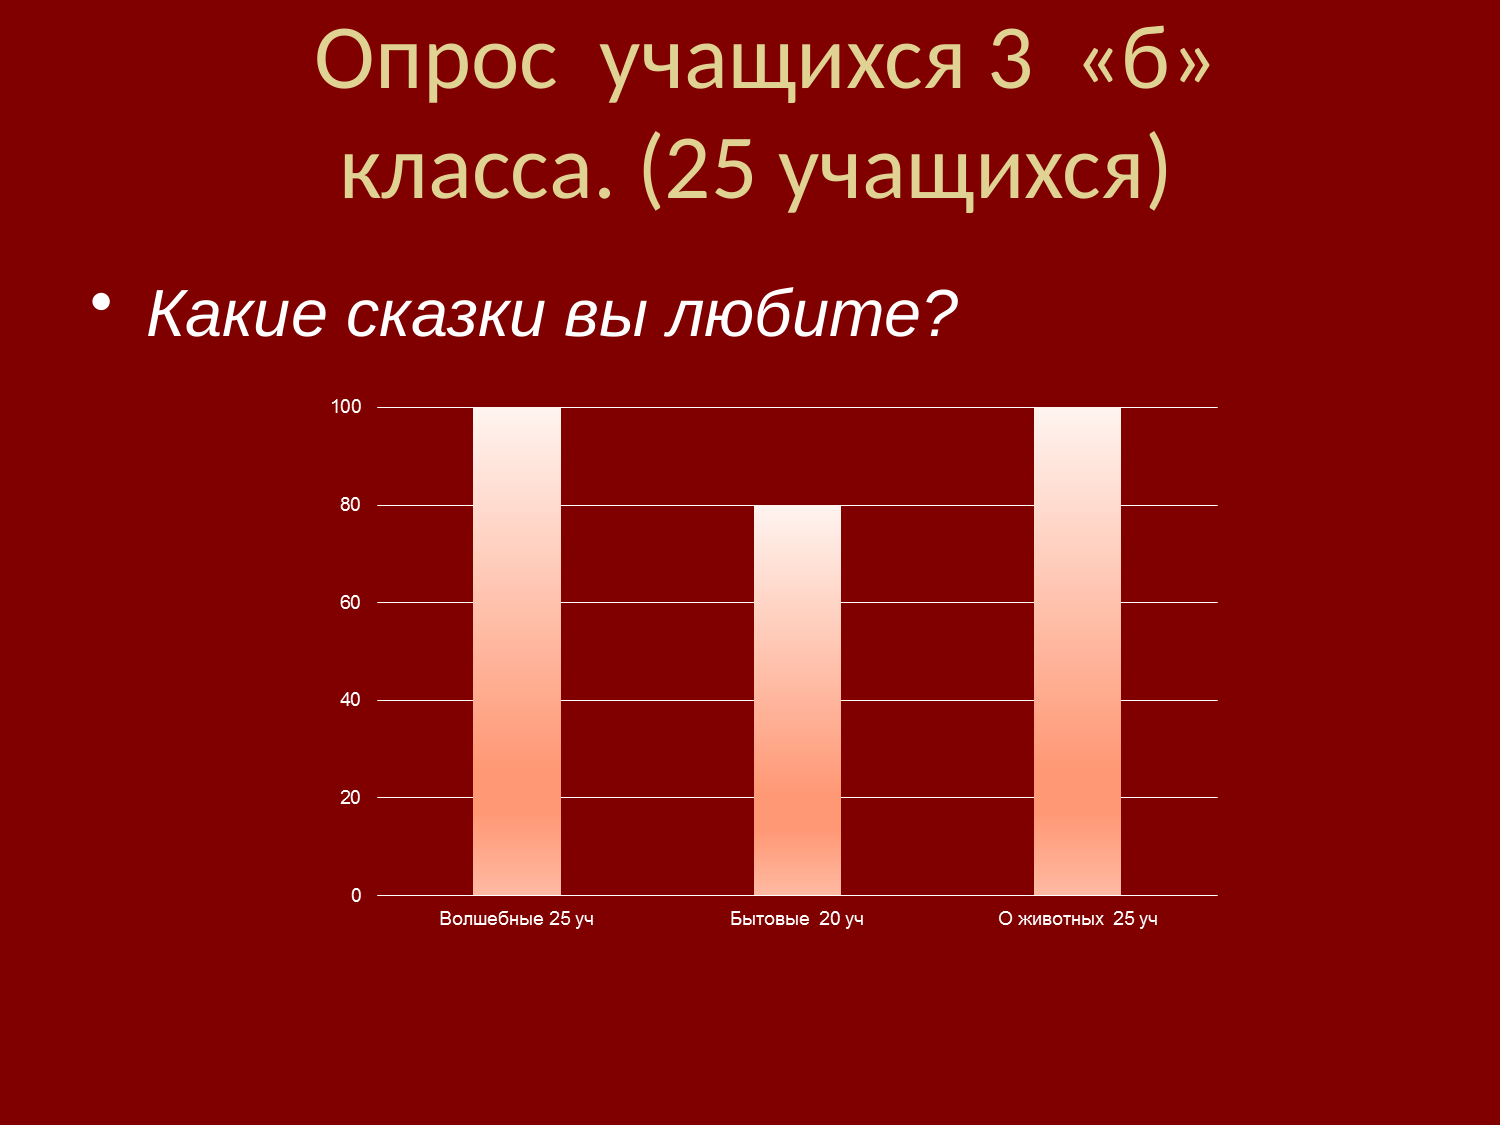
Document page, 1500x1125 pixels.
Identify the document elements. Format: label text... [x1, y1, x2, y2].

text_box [233, 377, 1231, 1014]
list Какие сказки вы любите? [74, 262, 1426, 1006]
title Опрос учащихся 3 «б» класса. (25 учащихся) [135, 66, 1379, 148]
